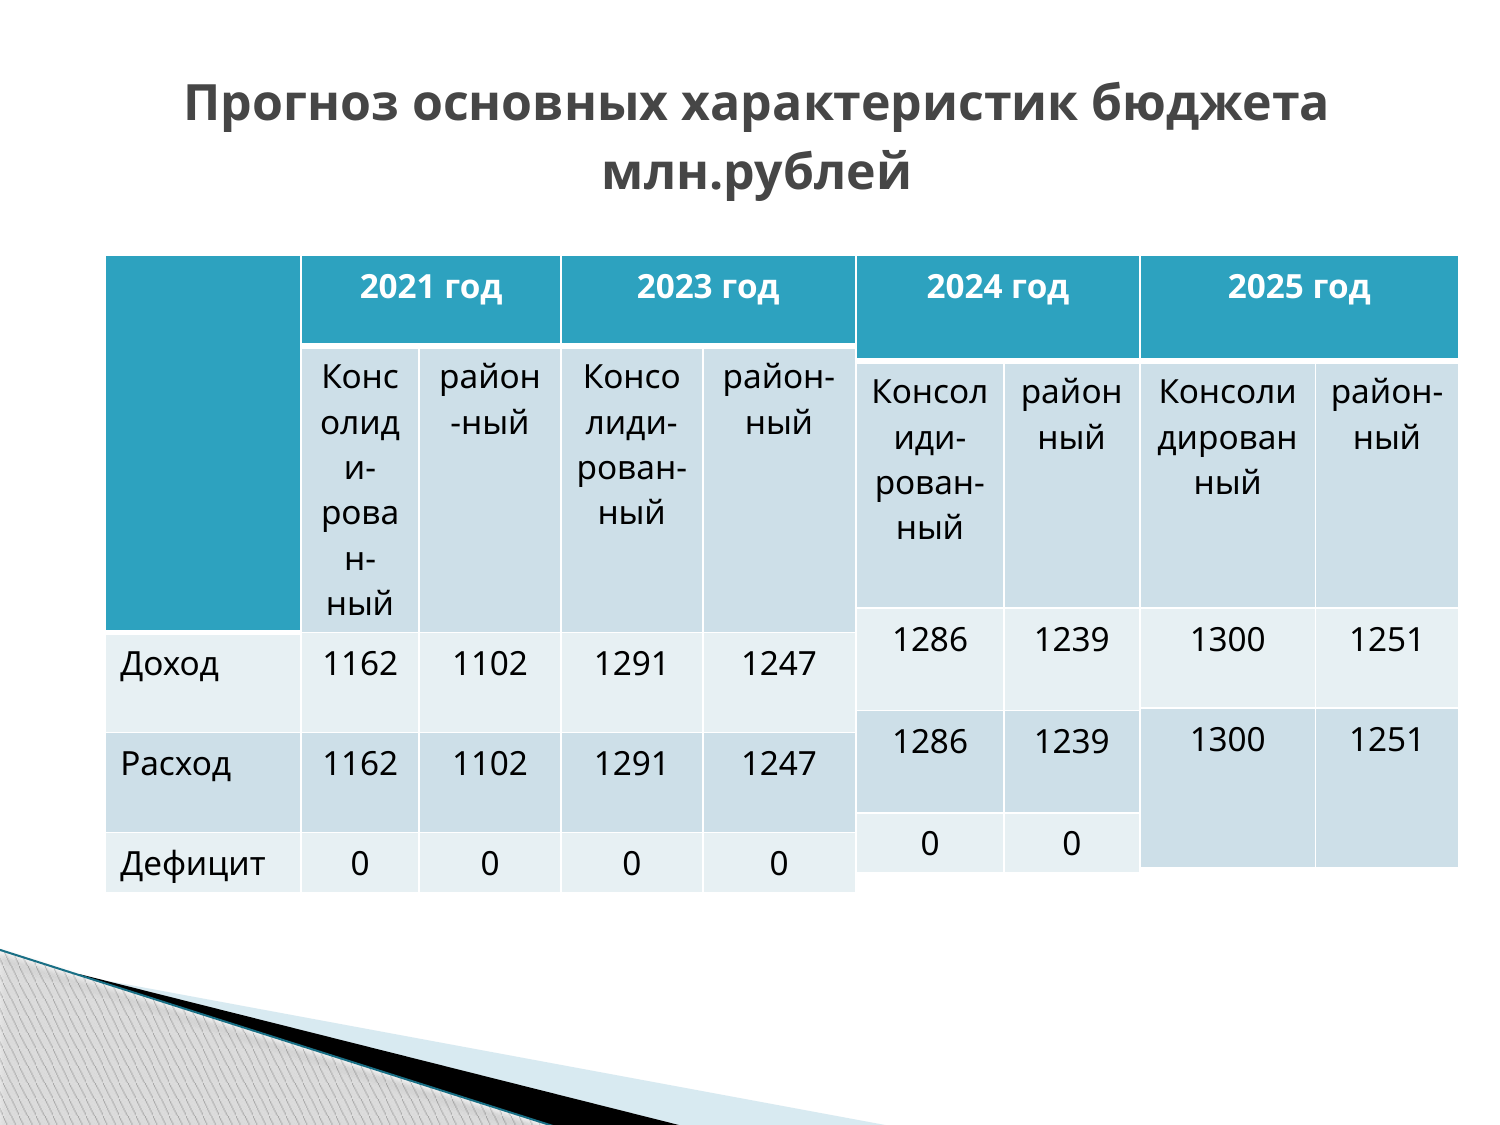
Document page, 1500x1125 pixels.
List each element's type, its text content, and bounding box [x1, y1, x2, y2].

table_cell 1291 [562, 633, 702, 732]
title Прогноз основных характеристик бюджета млн.рублей [82, 46, 1432, 225]
table_cell Доход [106, 635, 300, 732]
table_cell 1291 [562, 733, 702, 832]
table_cell 0 [857, 814, 1003, 872]
table_cell 1239 [1005, 609, 1139, 710]
table_cell район-ный [1316, 364, 1458, 607]
table_cell 1162 [302, 633, 418, 732]
table_cell 1247 [704, 733, 855, 832]
table_cell район-ный [420, 349, 560, 632]
table_cell 0 [1005, 814, 1139, 872]
table_cell 0 [420, 833, 560, 892]
table_cell Дефицит [106, 833, 300, 892]
table_cell 0 [562, 833, 702, 892]
table_cell 1239 [1005, 711, 1139, 812]
table_cell Консолидированный [1141, 364, 1315, 607]
table_cell 1300 [1141, 609, 1315, 707]
table_cell 1102 [420, 633, 560, 732]
table_cell 1251 [1316, 709, 1458, 867]
table_cell Консолиди-рован-ный [857, 364, 1003, 607]
table_cell 0 [302, 833, 418, 892]
table_cell Консолиди-рован-ный [562, 349, 702, 632]
table_header 2025 год [1141, 256, 1458, 358]
table_header 2023 год [562, 256, 855, 343]
table_header [106, 256, 300, 630]
table_cell Консолиди-рован-ный [302, 349, 418, 632]
table_cell 1102 [420, 733, 560, 832]
table_cell 1286 [857, 609, 1003, 710]
table_cell районный [1005, 364, 1139, 607]
table_cell район-ный [704, 349, 855, 632]
table_cell Расход [106, 733, 300, 832]
table_cell 1286 [857, 711, 1003, 812]
table_cell 1251 [1316, 609, 1458, 707]
table_cell 1162 [302, 733, 418, 832]
table_cell 0 [704, 833, 855, 892]
table_cell 1247 [704, 633, 855, 732]
table_header 2021 год [302, 256, 560, 343]
table_header 2024 год [857, 256, 1139, 358]
table_cell 1300 [1141, 709, 1315, 867]
